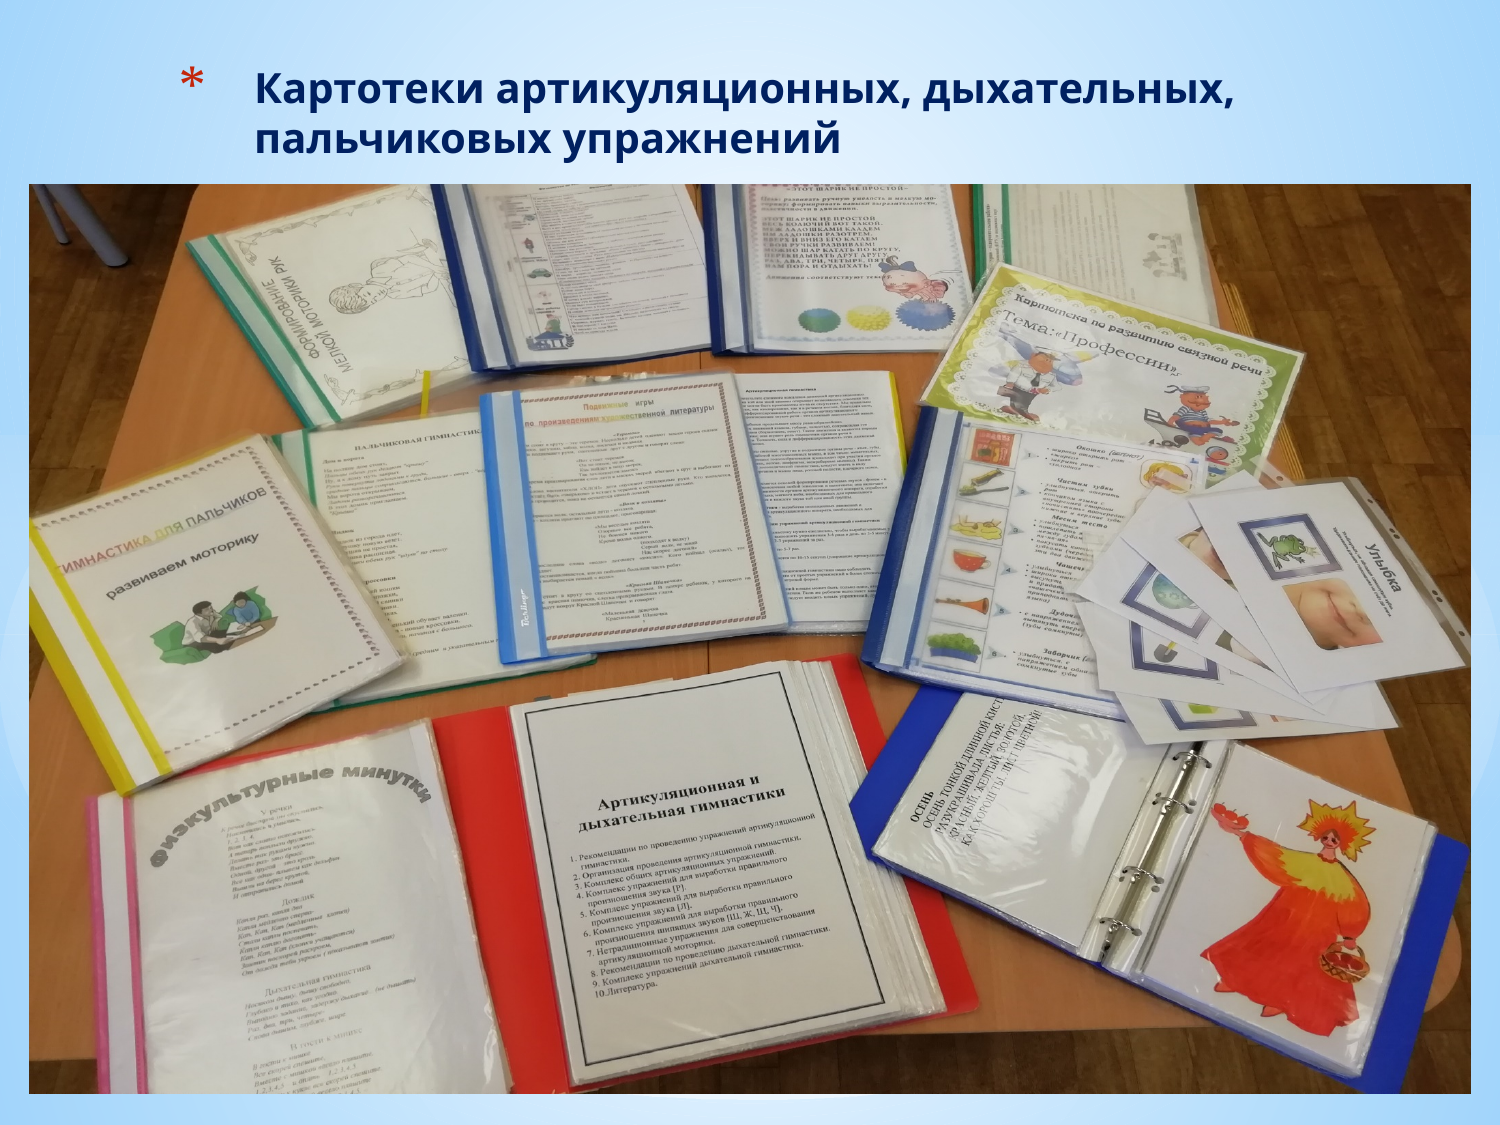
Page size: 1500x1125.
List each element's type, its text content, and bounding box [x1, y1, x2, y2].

title Картотеки артикуляционных, дыхательных, пальчиковых упражнений [134, 54, 1312, 182]
picture [29, 184, 1471, 1095]
